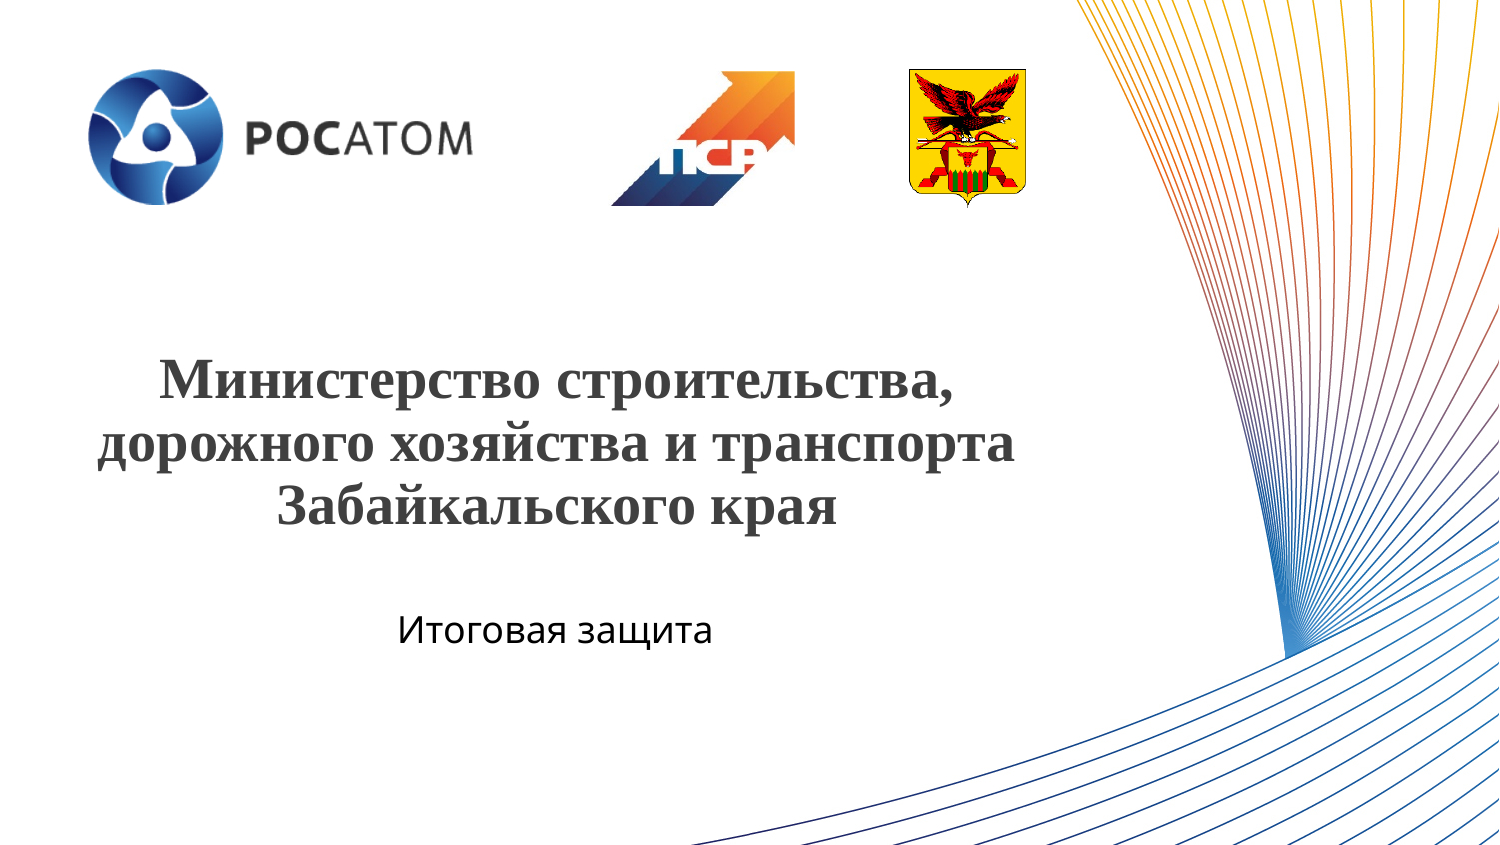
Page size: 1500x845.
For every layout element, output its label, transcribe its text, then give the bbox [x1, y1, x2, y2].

picture [0, 0, 1499, 845]
text_box Итоговая защита [382, 598, 1026, 659]
title Министерство строительства, дорожного хозяйства и транспорта Забайкальского края [88, 348, 1026, 544]
